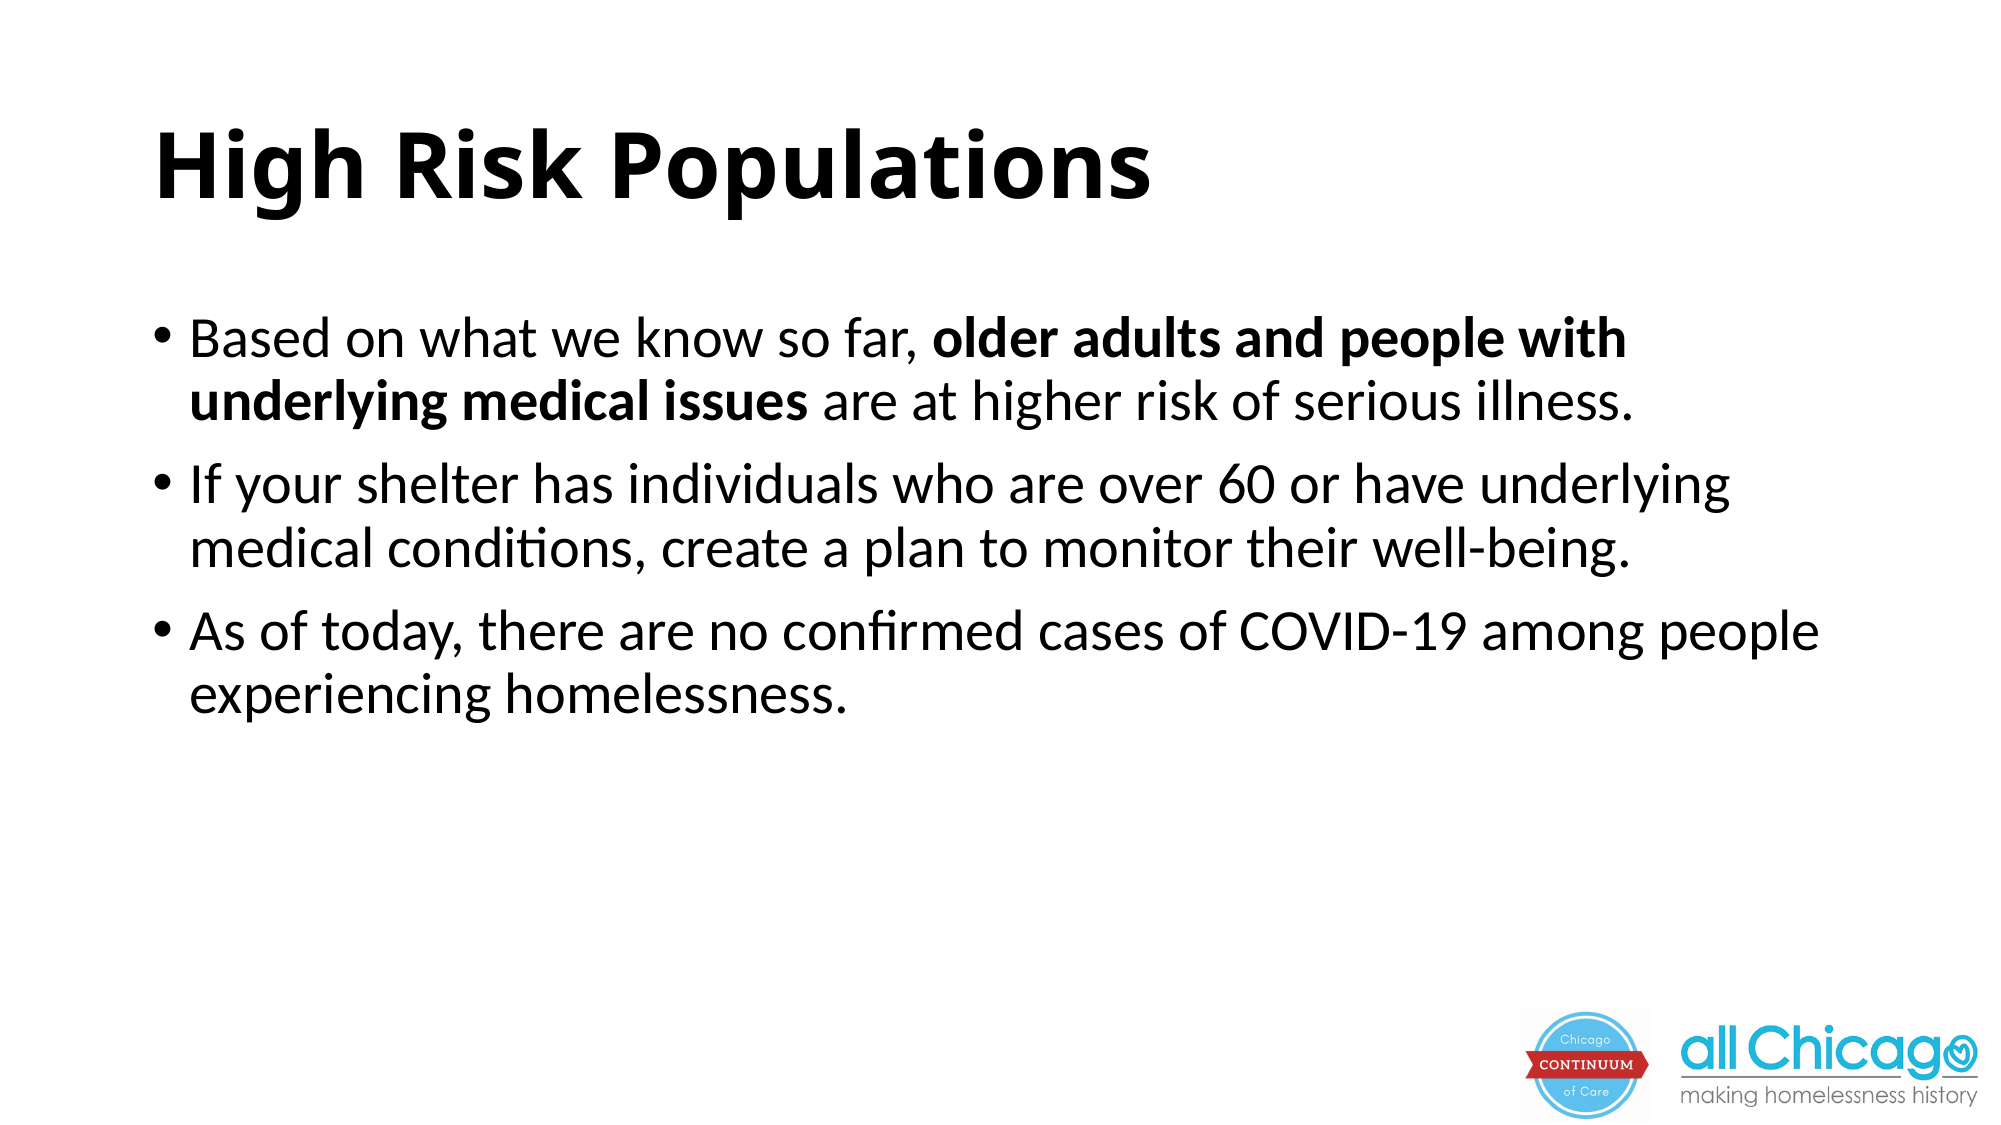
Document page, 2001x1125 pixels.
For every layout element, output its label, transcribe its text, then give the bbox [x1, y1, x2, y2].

list Based on what we know so far, older adults and people with underlying medical issues are at higher risk of serious illness. If your shelter has individuals who are over 60 or have underlying medical conditions, create a plan to monitor their well-being. As of today, there are no confirmed cases of COVID-19 among people experiencing homelessness. [137, 299, 1863, 1014]
picture [1520, 1014, 1652, 1122]
title High Risk Populations [137, 59, 1863, 278]
picture [1681, 1024, 1979, 1107]
